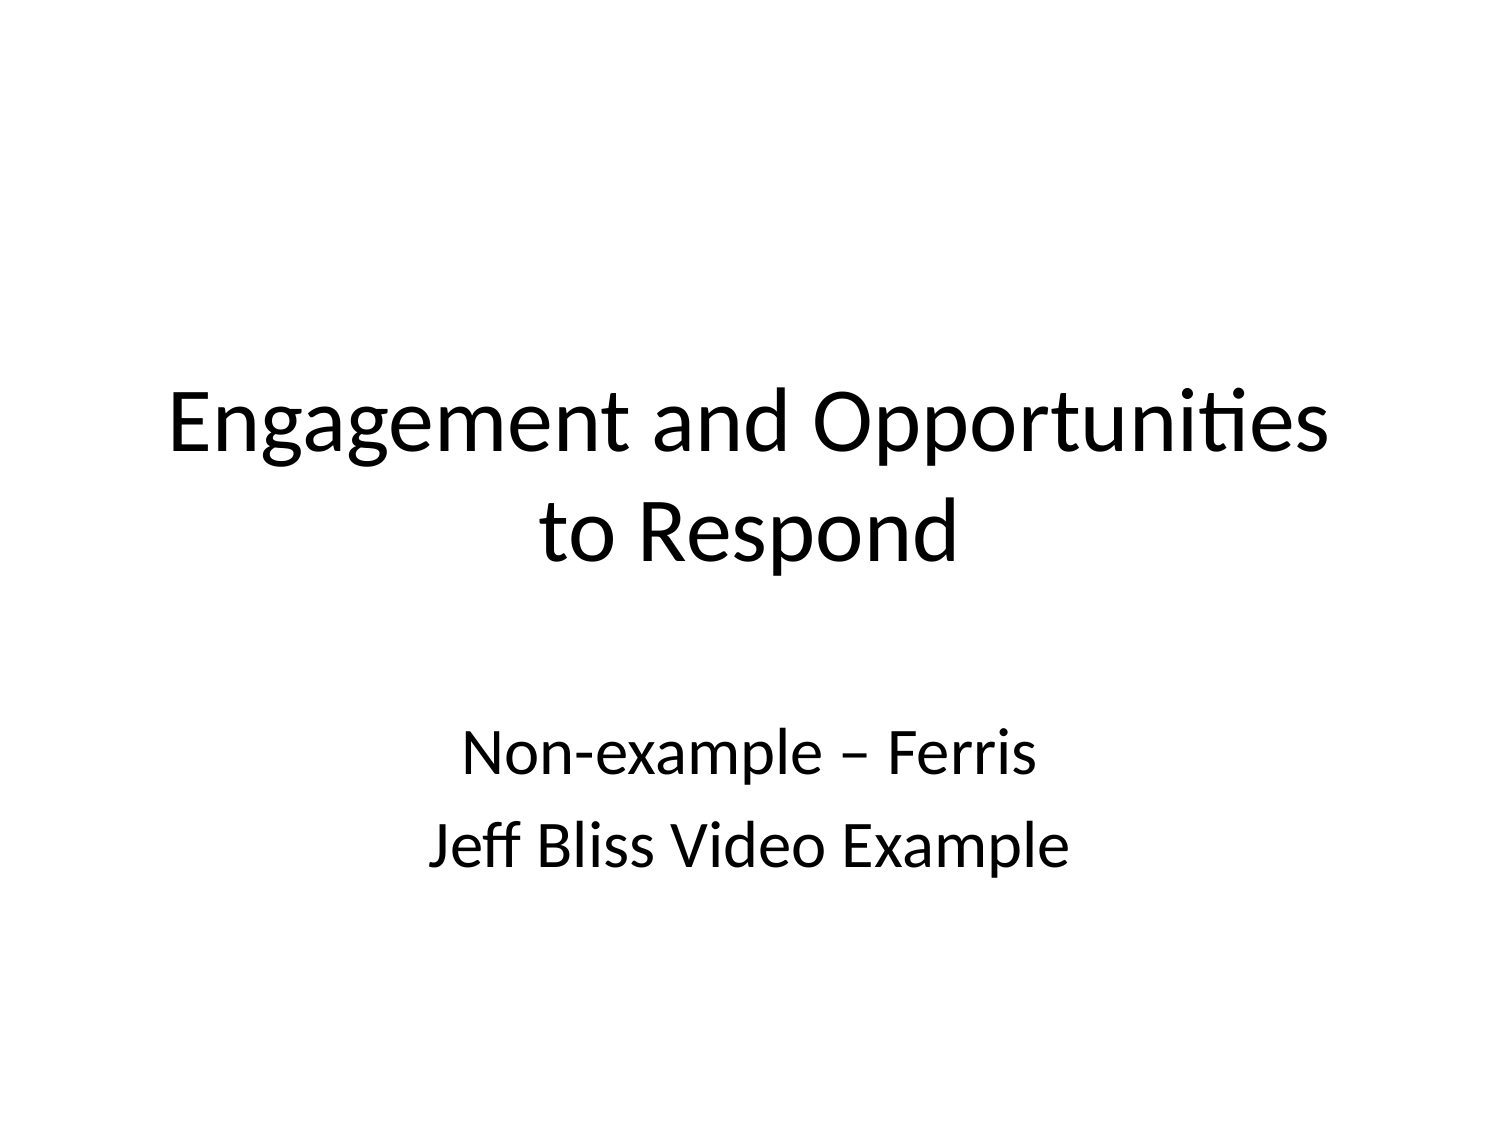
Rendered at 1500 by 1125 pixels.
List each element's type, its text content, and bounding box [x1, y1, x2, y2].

subtitle Non-example – Ferris Jeff Bliss Video Example [225, 699, 1275, 988]
title Engagement and Opportunities to Respond [112, 349, 1388, 591]
